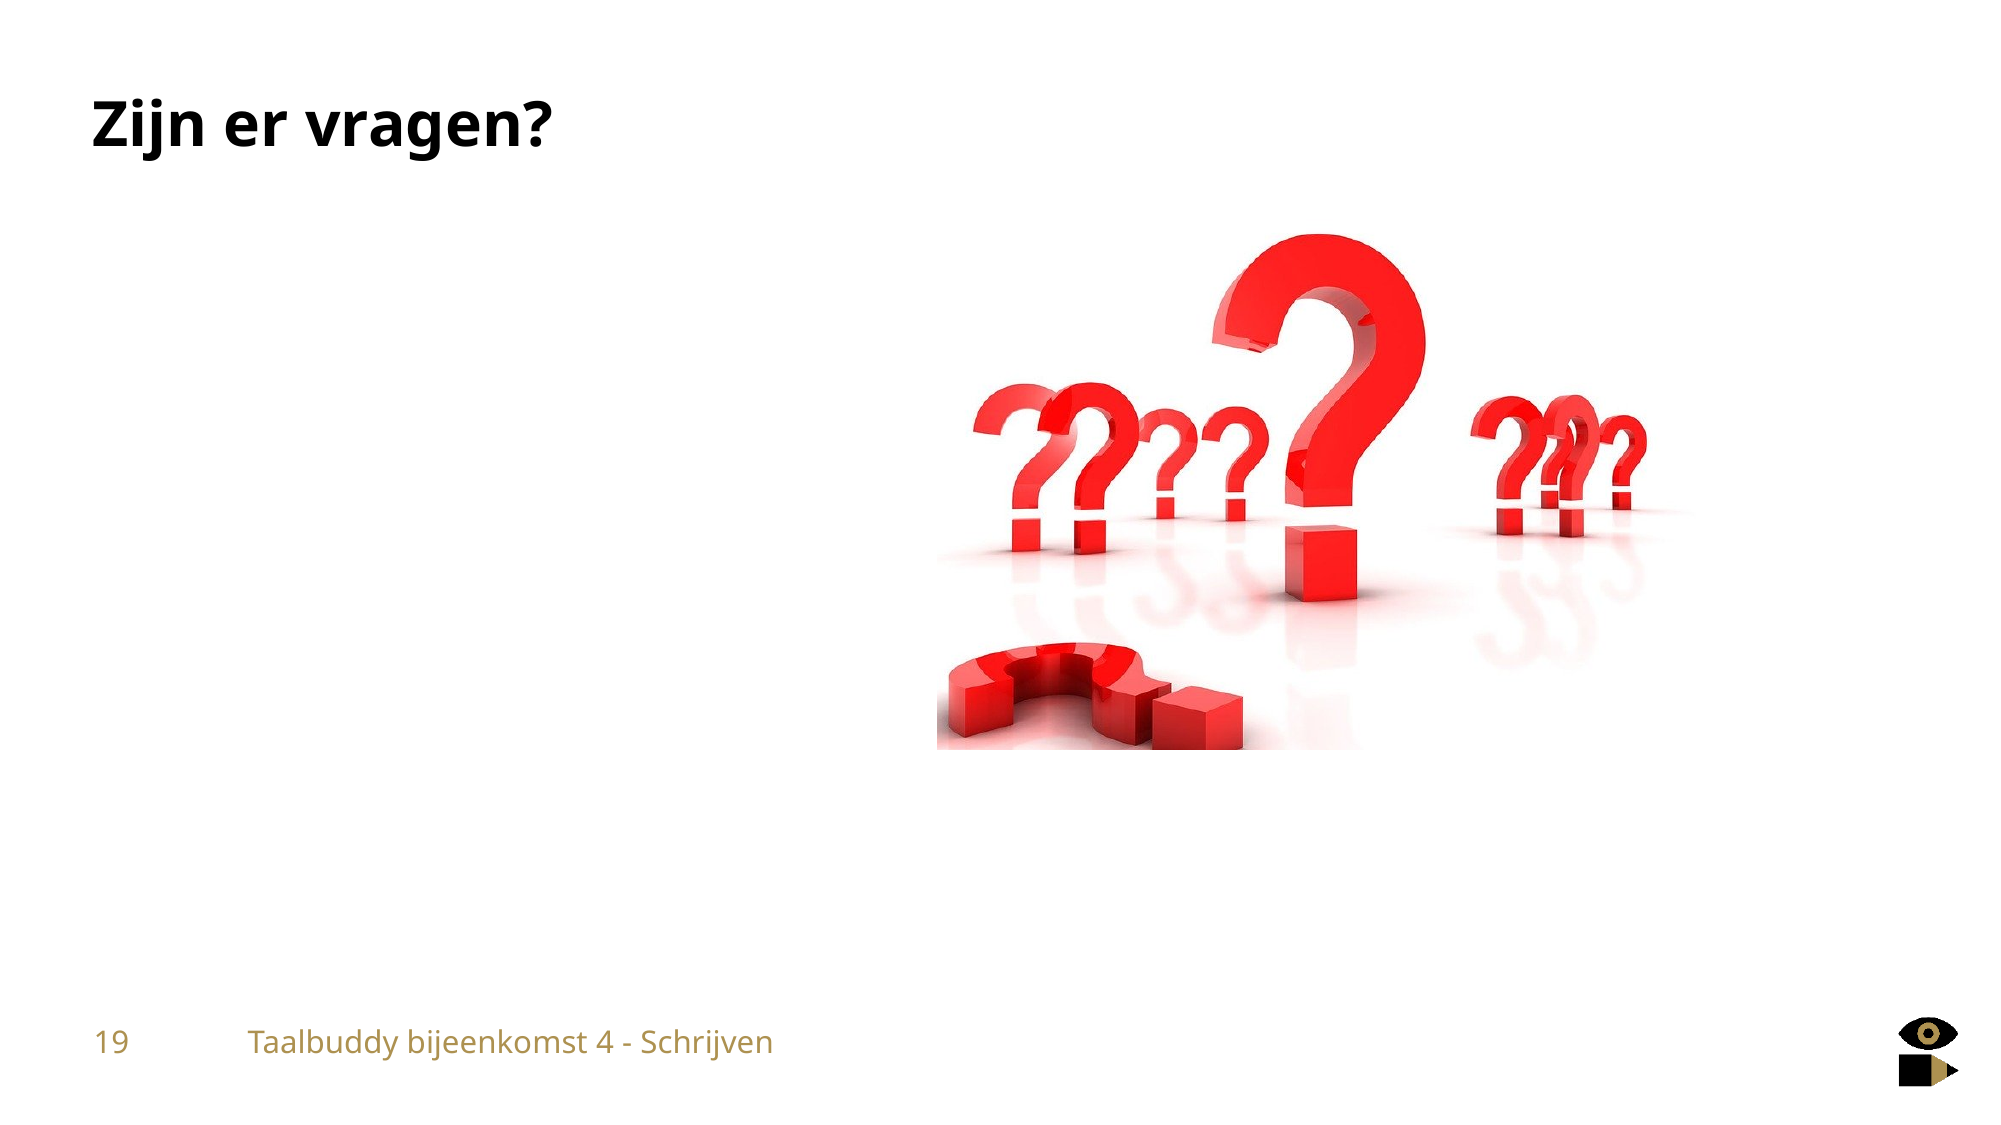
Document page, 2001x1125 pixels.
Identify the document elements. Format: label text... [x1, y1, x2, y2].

slide_number 19 [93, 1021, 220, 1072]
picture [937, 137, 1704, 750]
footer Taalbuddy bijeenkomst 4 - Schrijven [247, 1022, 1865, 1073]
title Zijn er vragen? [92, 92, 1903, 290]
picture [1873, 996, 1964, 1112]
